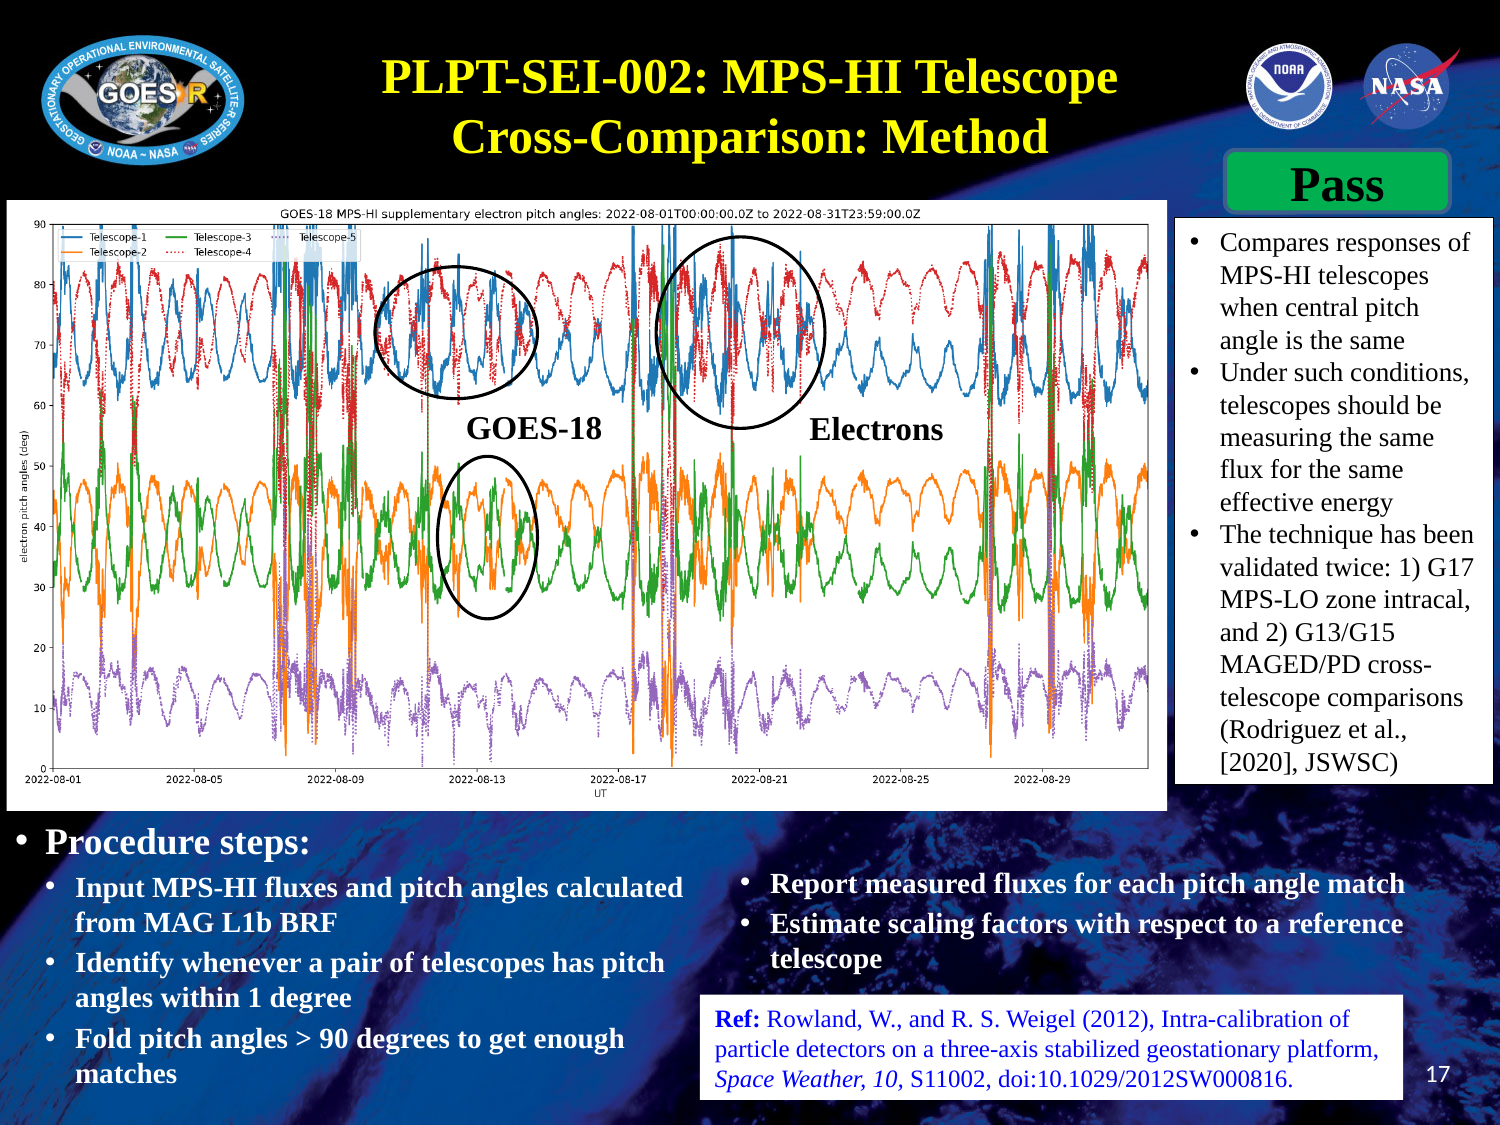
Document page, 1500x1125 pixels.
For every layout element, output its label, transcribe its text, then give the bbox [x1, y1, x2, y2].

list Procedure steps: Input MPS-HI fluxes and pitch angles calculated from MAG L1b BRF Identify whenever a pair of telescopes has pitch angles within 1 degree Fold pitch angles > 90 degrees to get enough matches [0, 809, 730, 1103]
title PLPT-SEI-002: MPS-HI Telescope Cross-Comparison: Method [312, 32, 1188, 175]
text_box Pass [1222, 147, 1453, 215]
text_box Compares responses of MPS-HI telescopes when central pitch angle is the same Under such conditions, telescopes should be measuring the same flux for the same effective energy The technique has been validated twice: 1) G17 MPS-LO zone intracal, and 2) G13/G15 MAGED/PD cross-telescope comparisons (Rodriguez et al., [2020], JSWSC) [1174, 217, 1494, 785]
picture [0, 0, 1500, 1125]
slide_number 17 [1353, 1042, 1466, 1103]
text_box Ref: Rowland, W., and R. S. Weigel (2012), Intra-calibration of particle detectors on a three-axis stabilized geostationary platform, Space Weather, 10, S11002, doi:10.1029/2012SW000816. [699, 994, 1404, 1100]
list Report measured fluxes for each pitch angle match Estimate scaling factors with respect to a reference telescope [725, 856, 1429, 993]
